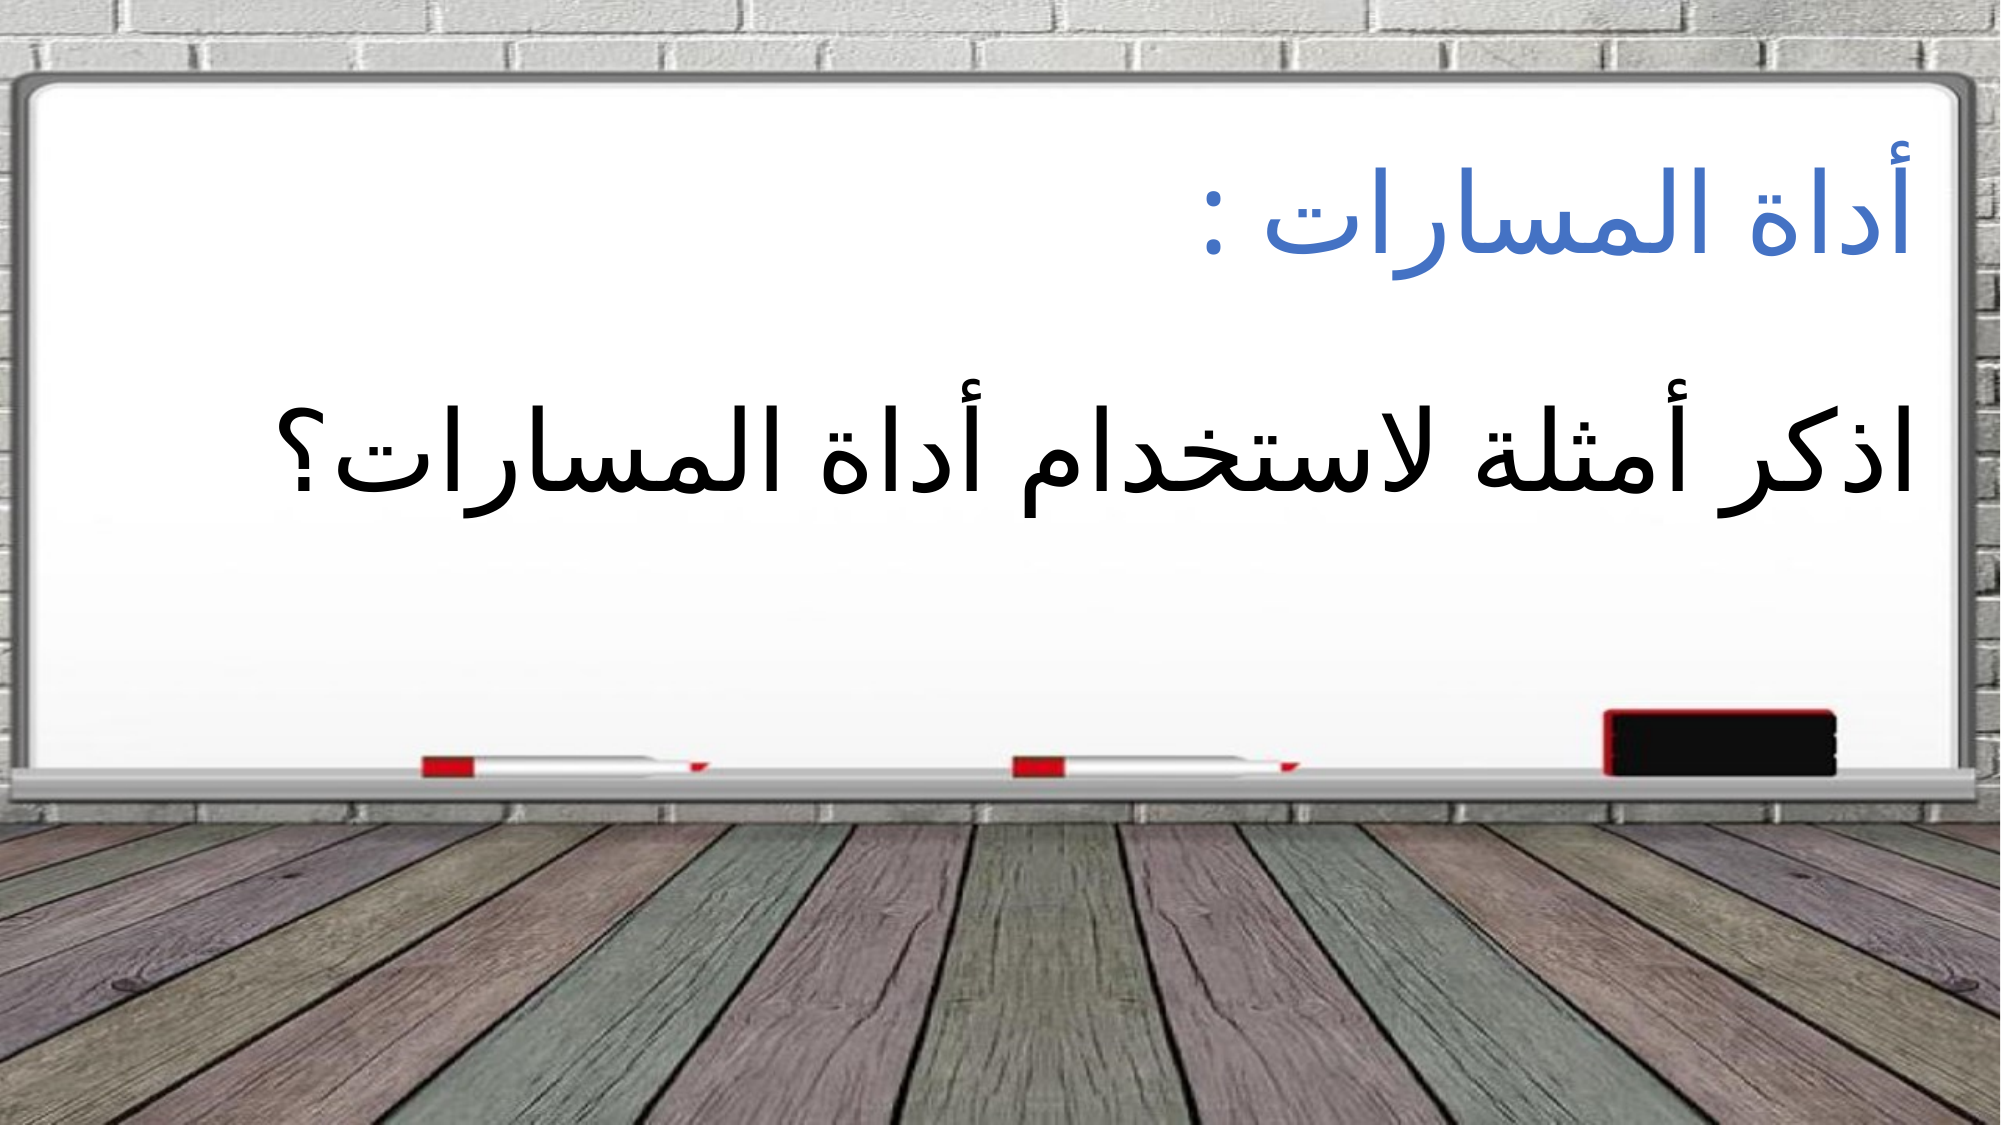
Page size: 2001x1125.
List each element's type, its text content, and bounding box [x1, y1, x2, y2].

text_box اذكر أمثلة لاستخدام أداة المسارات؟ [256, 370, 1937, 521]
picture [0, 0, 2001, 1125]
text_box أداة المسارات : [1182, 133, 1932, 284]
